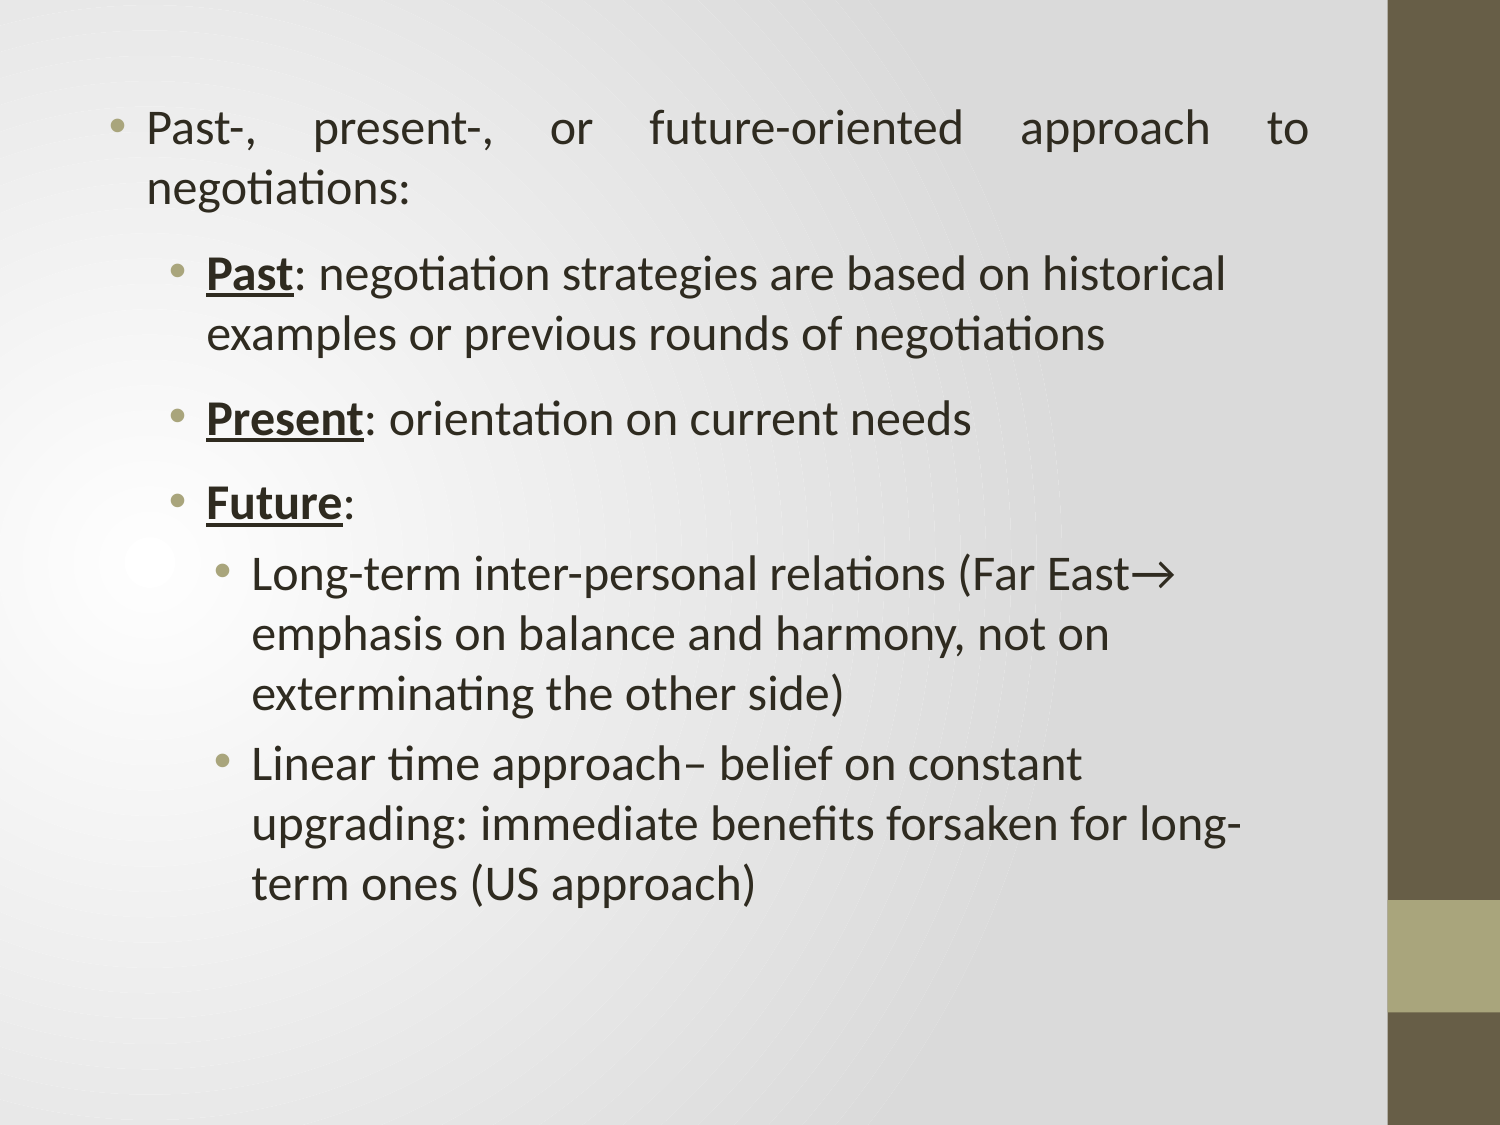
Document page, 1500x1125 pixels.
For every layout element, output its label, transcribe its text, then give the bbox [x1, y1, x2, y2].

list Past-, present-, or future-oriented approach to negotiations: Past: negotiation strategies are based on historical examples or previous rounds of negotiations Present: orientation on current needs Future: Long-term inter-personal relations (Far East→ emphasis on balance and harmony, not on exterminating the other side) Linear time approach– belief on constant upgrading: immediate benefits forsaken for long-term ones (US approach) [75, 87, 1325, 1050]
